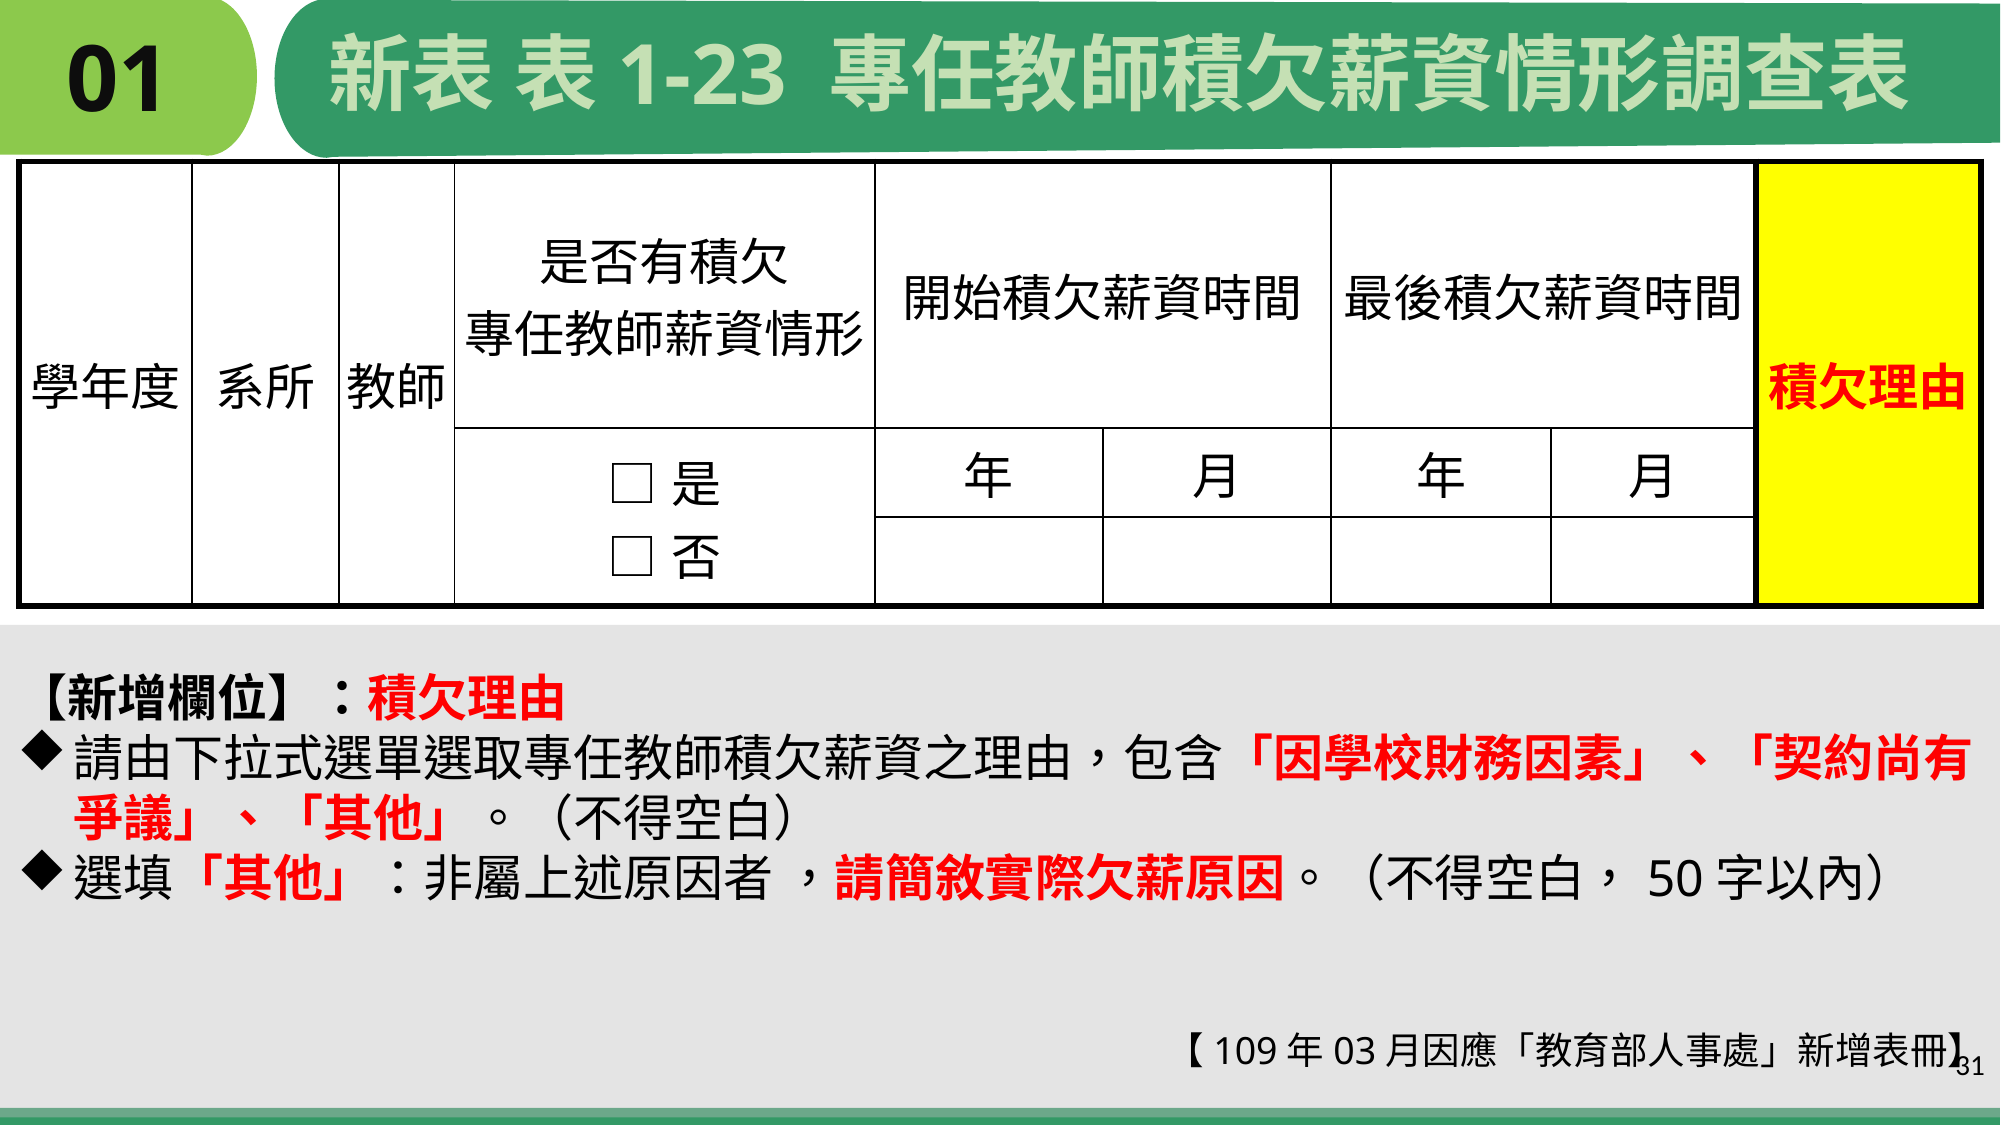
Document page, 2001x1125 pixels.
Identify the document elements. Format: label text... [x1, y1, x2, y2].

table_header 系所 [193, 164, 338, 603]
table_header 積欠理由 [1759, 164, 1978, 603]
table_cell 年 [876, 429, 1102, 516]
table_cell □是 □否 [455, 429, 874, 603]
text_box 【新增欄位】：積欠理由 請由下拉式選單選取專任教師積欠薪資之理由，包含「因學校財務因素」、「契約尚有爭議」、「其他」。（不得空白） 選填「其他」：非屬上述原因者 ，請簡敘實際欠薪原因。（不得空白，50字以內） 【109年03月因應「教育部人事處」新增表冊】 [2, 629, 2000, 1125]
table_cell 月 [1104, 429, 1330, 516]
table_header 最後積欠薪資時間 [1332, 164, 1753, 427]
table_cell 年 [1332, 429, 1550, 516]
table_cell [876, 518, 1102, 603]
table_header 教師 [340, 164, 454, 603]
table_header 學年度 [22, 164, 191, 603]
title 01 [51, 24, 257, 159]
table_cell 月 [1552, 429, 1753, 516]
table_header 是否有積欠 專任教師薪資情形 [455, 164, 874, 427]
table_cell [1552, 518, 1753, 603]
table_header 開始積欠薪資時間 [876, 164, 1330, 427]
text_box 新表 表1-23 專任教師積欠薪資情形調查表 [314, 24, 1975, 148]
table_cell [1332, 518, 1550, 603]
table_cell [1104, 518, 1330, 603]
